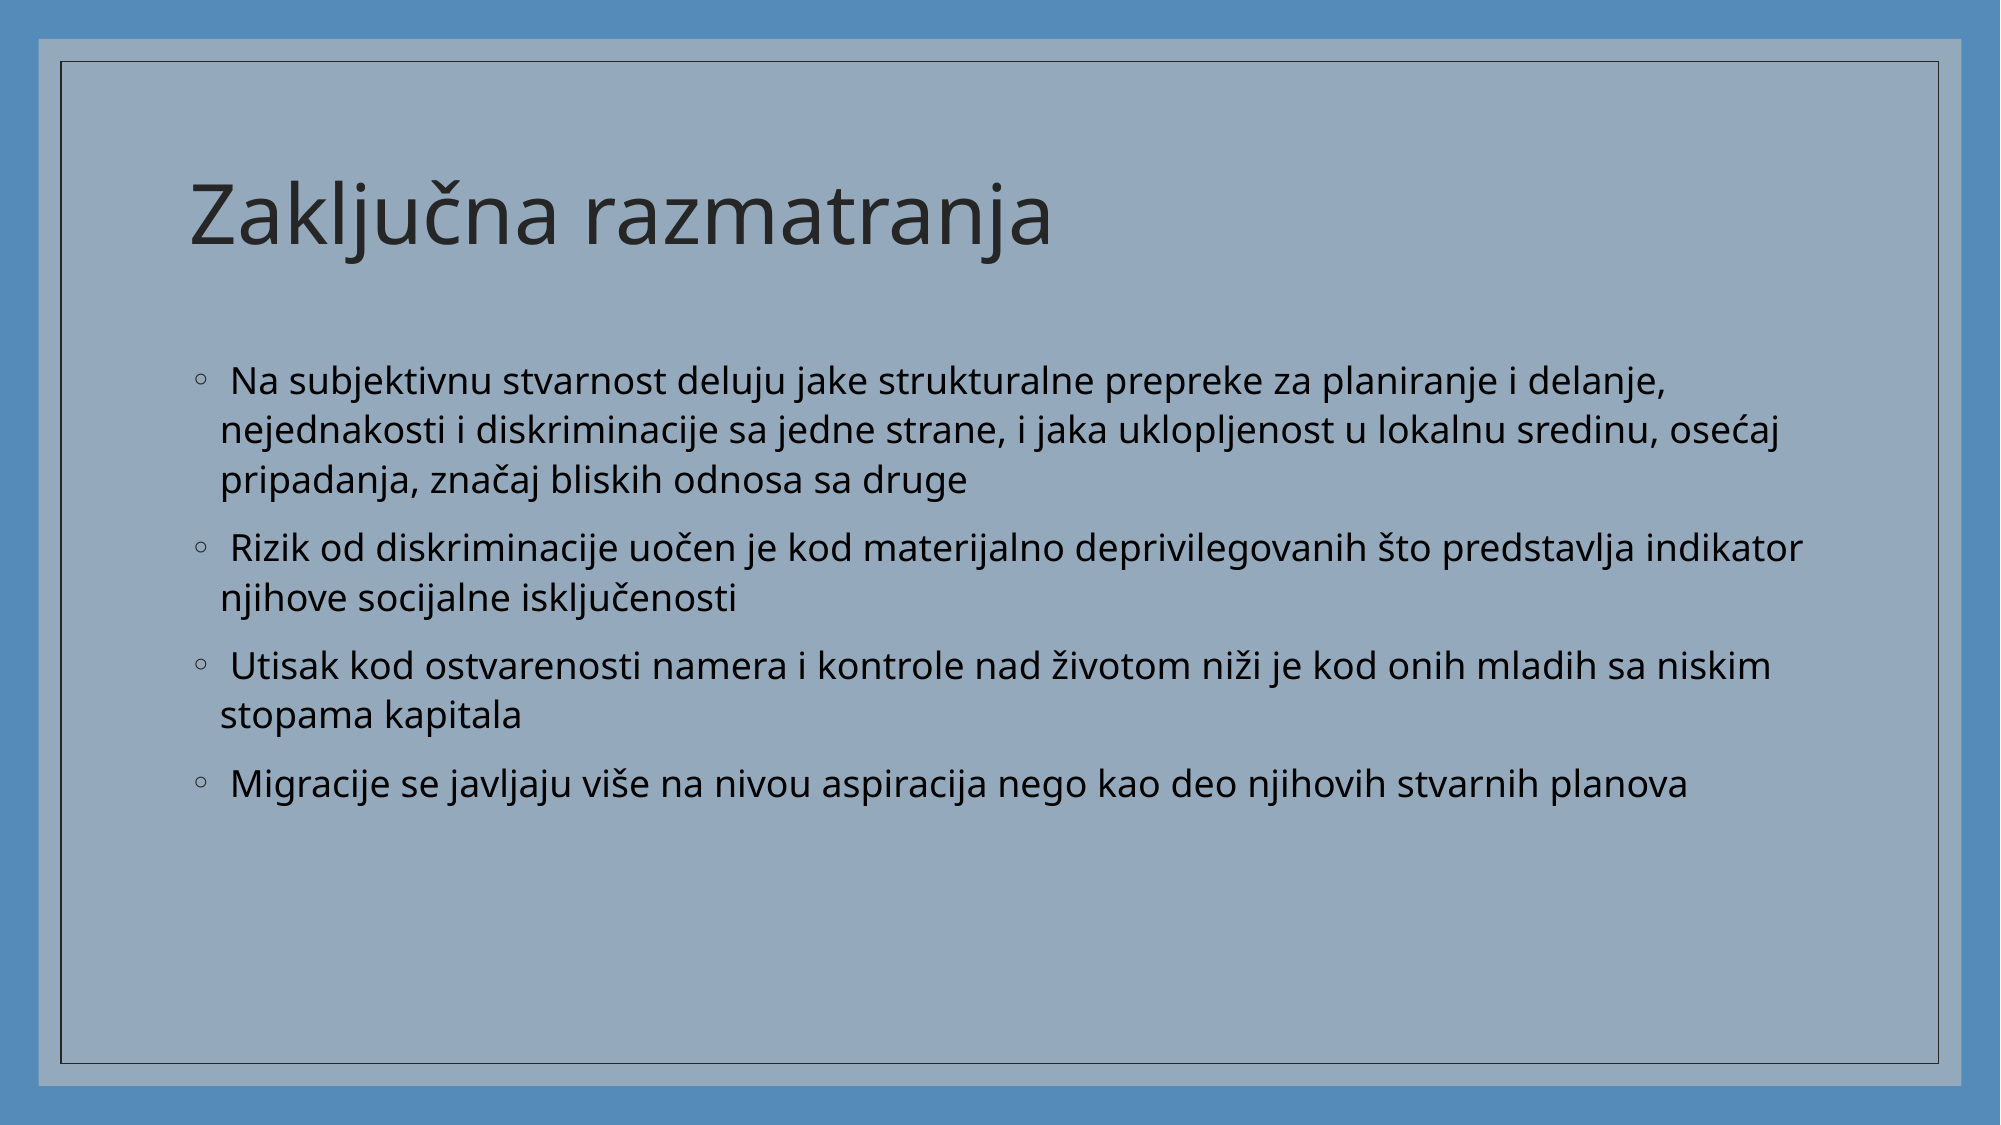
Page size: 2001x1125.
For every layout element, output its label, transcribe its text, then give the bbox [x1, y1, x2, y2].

title Zaključna razmatranja [174, 105, 1825, 331]
list Na subjektivnu stvarnost deluju jake strukturalne prepreke za planiranje i delanje, nejednakosti i diskriminacije sa jedne strane, i jaka uklopljenost u lokalnu sredinu, osećaj pripadanja, značaj bliskih odnosa sa druge Rizik od diskriminacije uočen je kod materijalno deprivilegovanih što predstavlja indikator njihove socijalne isključenosti Utisak kod ostvarenosti namera i kontrole nad životom niži je kod onih mladih sa niskim stopama kapitala Migracije se javljaju više na nivou aspiracija nego kao deo njihovih stvarnih planova [174, 345, 1825, 977]
